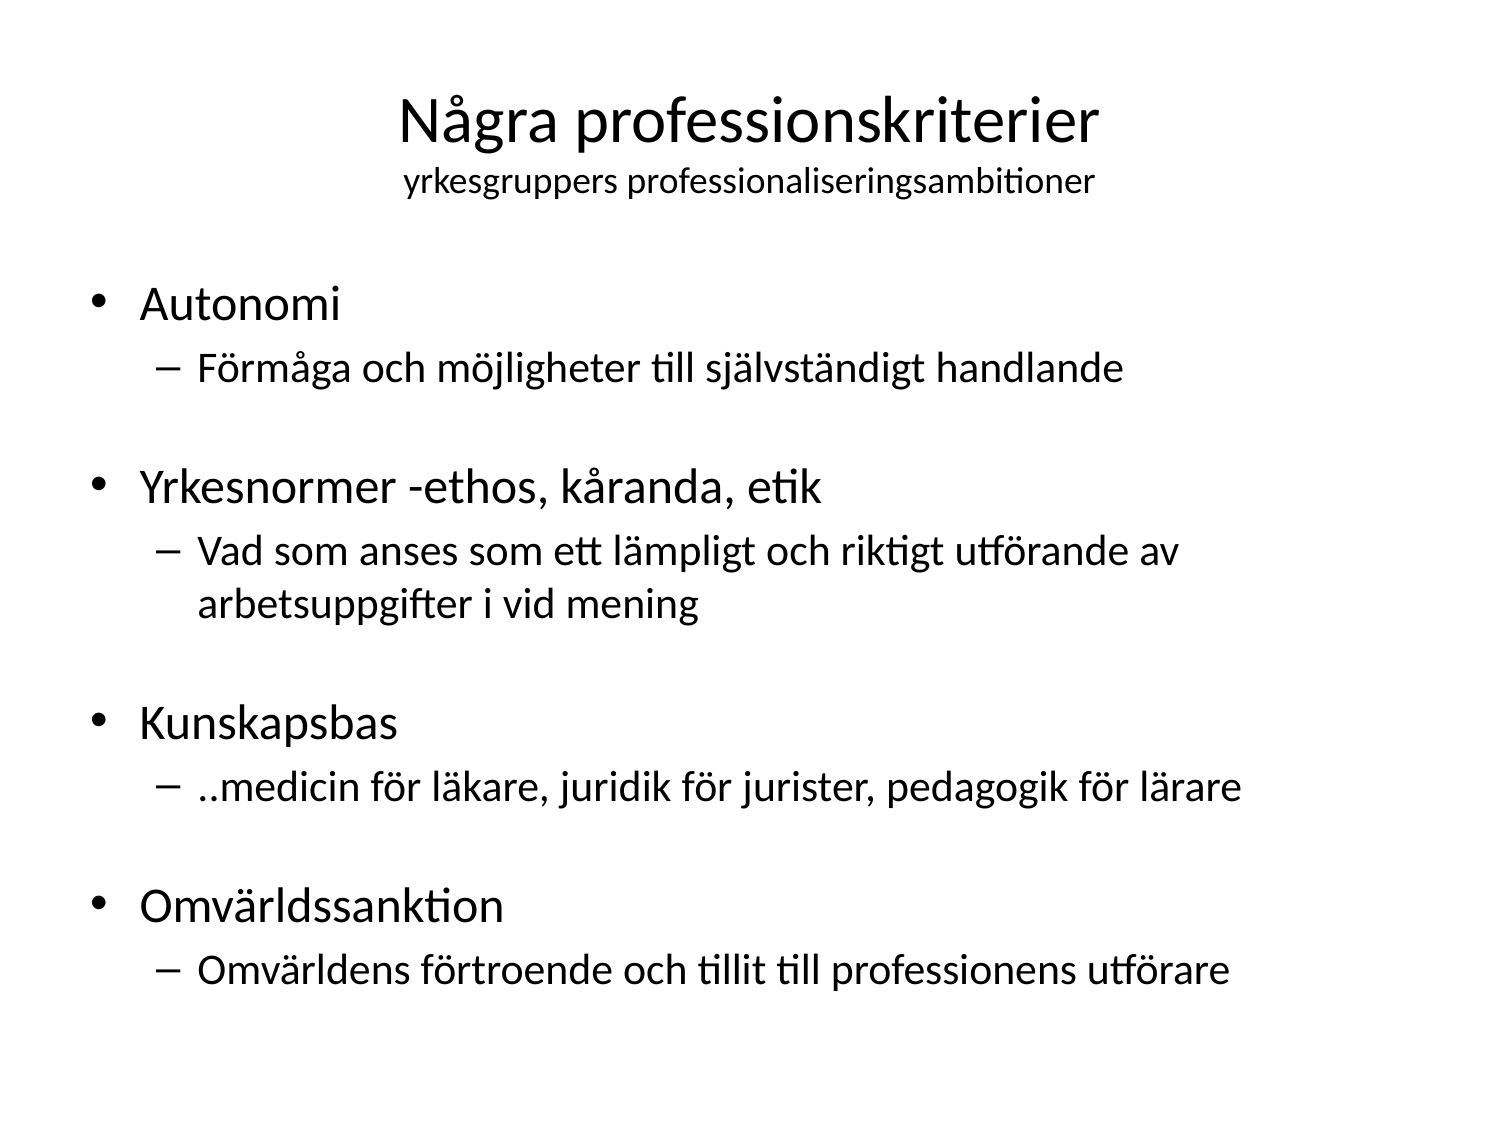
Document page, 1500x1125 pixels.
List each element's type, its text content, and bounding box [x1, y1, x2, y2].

list Autonomi Förmåga och möjligheter till självständigt handlande Yrkesnormer -ethos, kåranda, etik Vad som anses som ett lämpligt och riktigt utförande av arbetsuppgifter i vid mening Kunskapsbas ..medicin för läkare, juridik för jurister, pedagogik för lärare Omvärldssanktion Omvärldens förtroende och tillit till professionens utförare [75, 262, 1425, 1005]
title Några professionskriterier yrkesgruppers professionaliseringsambitioner [75, 45, 1425, 233]
